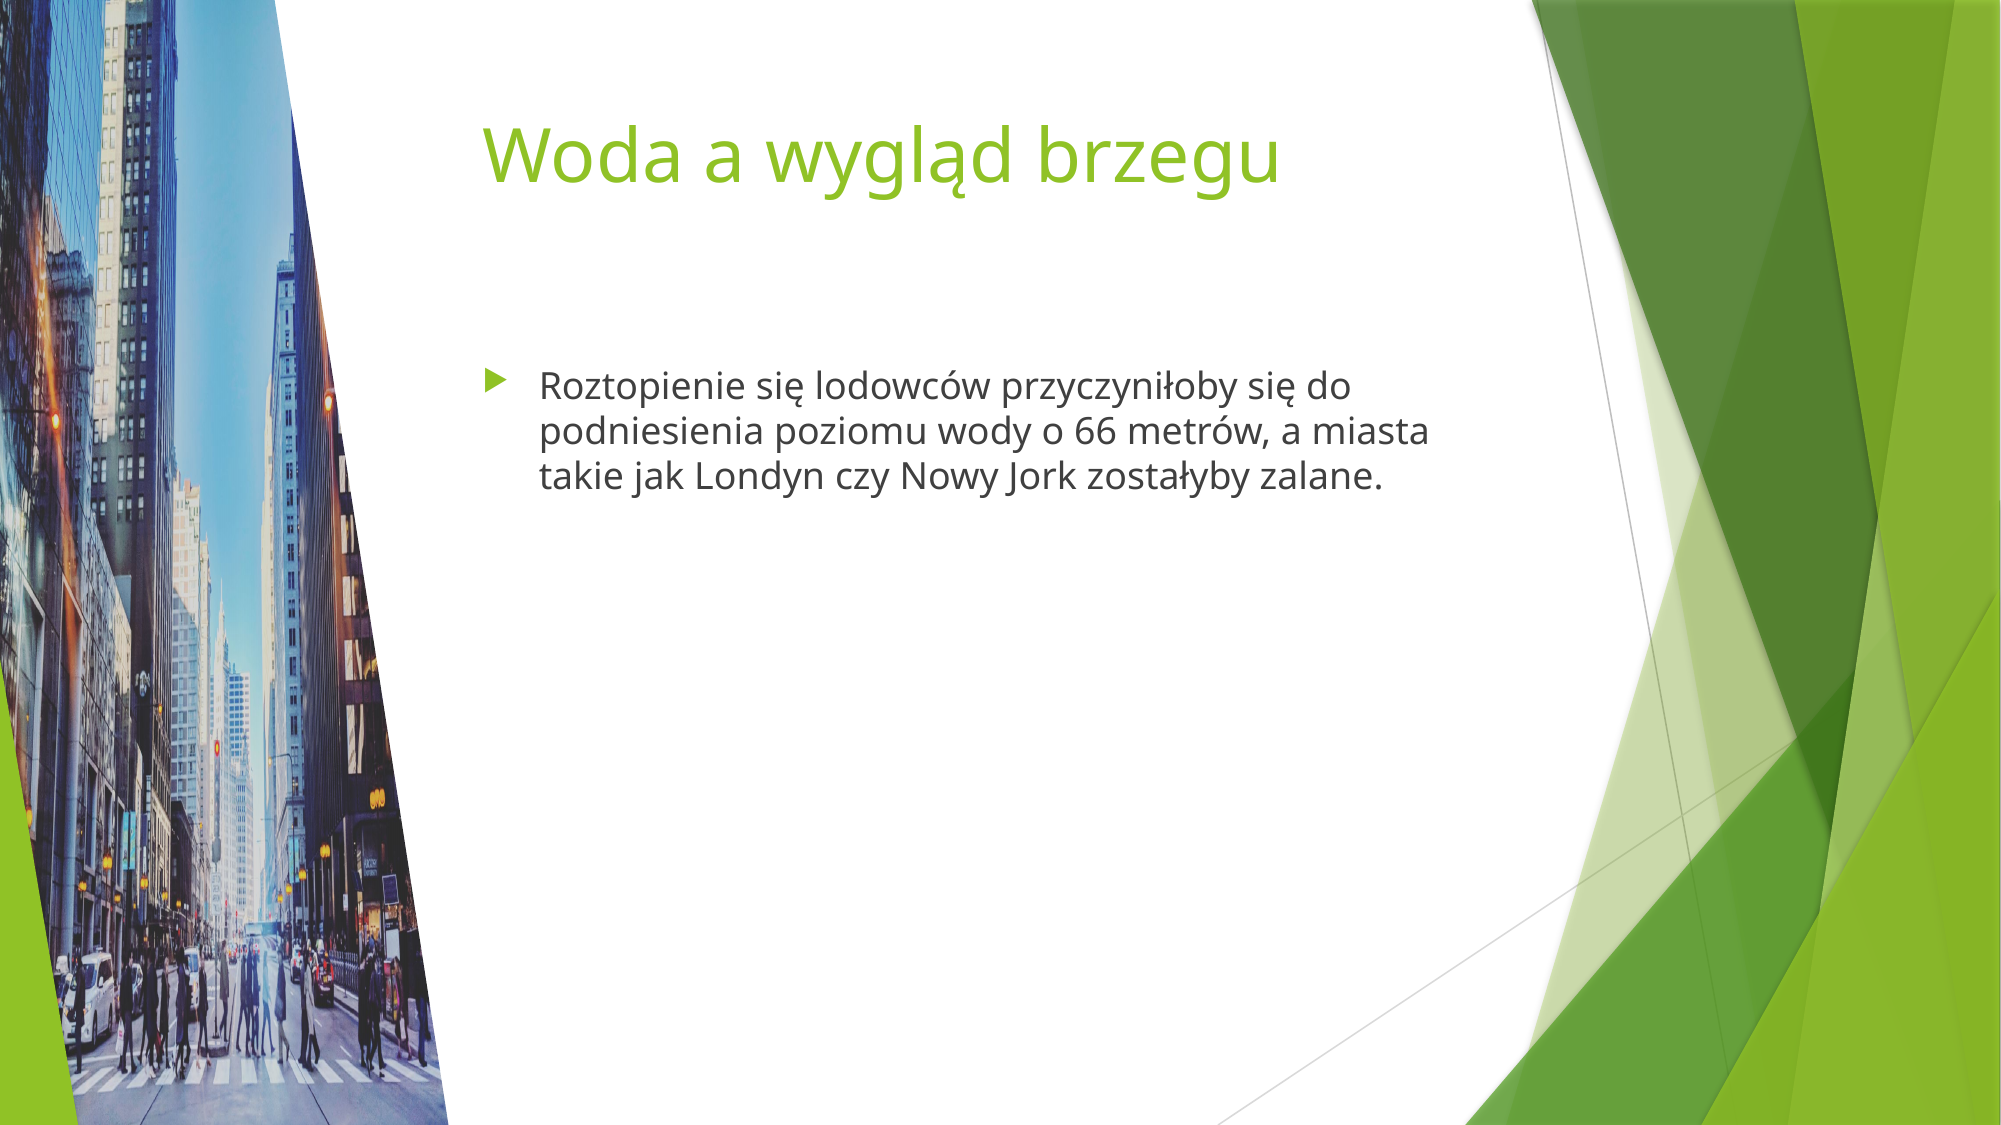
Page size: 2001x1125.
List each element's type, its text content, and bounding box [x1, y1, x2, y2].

title Woda a wygląd brzegu [467, 99, 1522, 317]
picture [0, 0, 449, 1125]
list Roztopienie się lodowców przyczyniłoby się do podniesienia poziomu wody o 66 metrów, a miasta takie jak Londyn czy Nowy Jork zostałyby zalane. [467, 354, 1522, 992]
